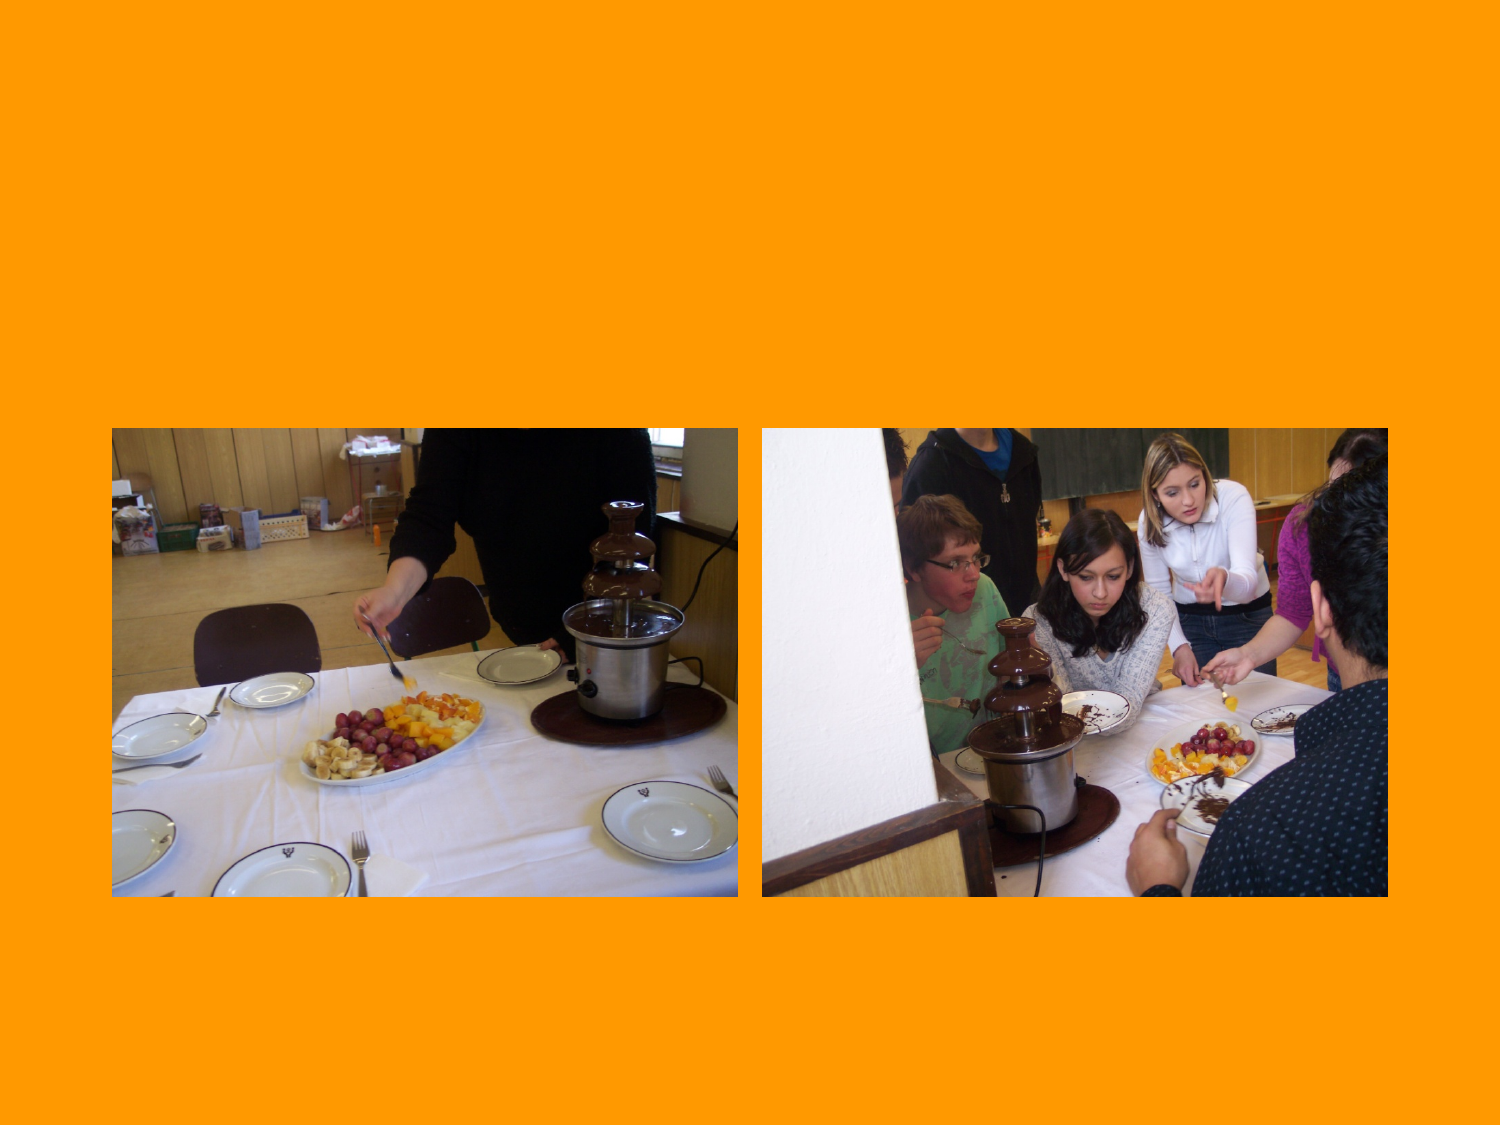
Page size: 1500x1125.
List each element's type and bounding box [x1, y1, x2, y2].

list [762, 427, 1388, 898]
list [112, 427, 738, 898]
